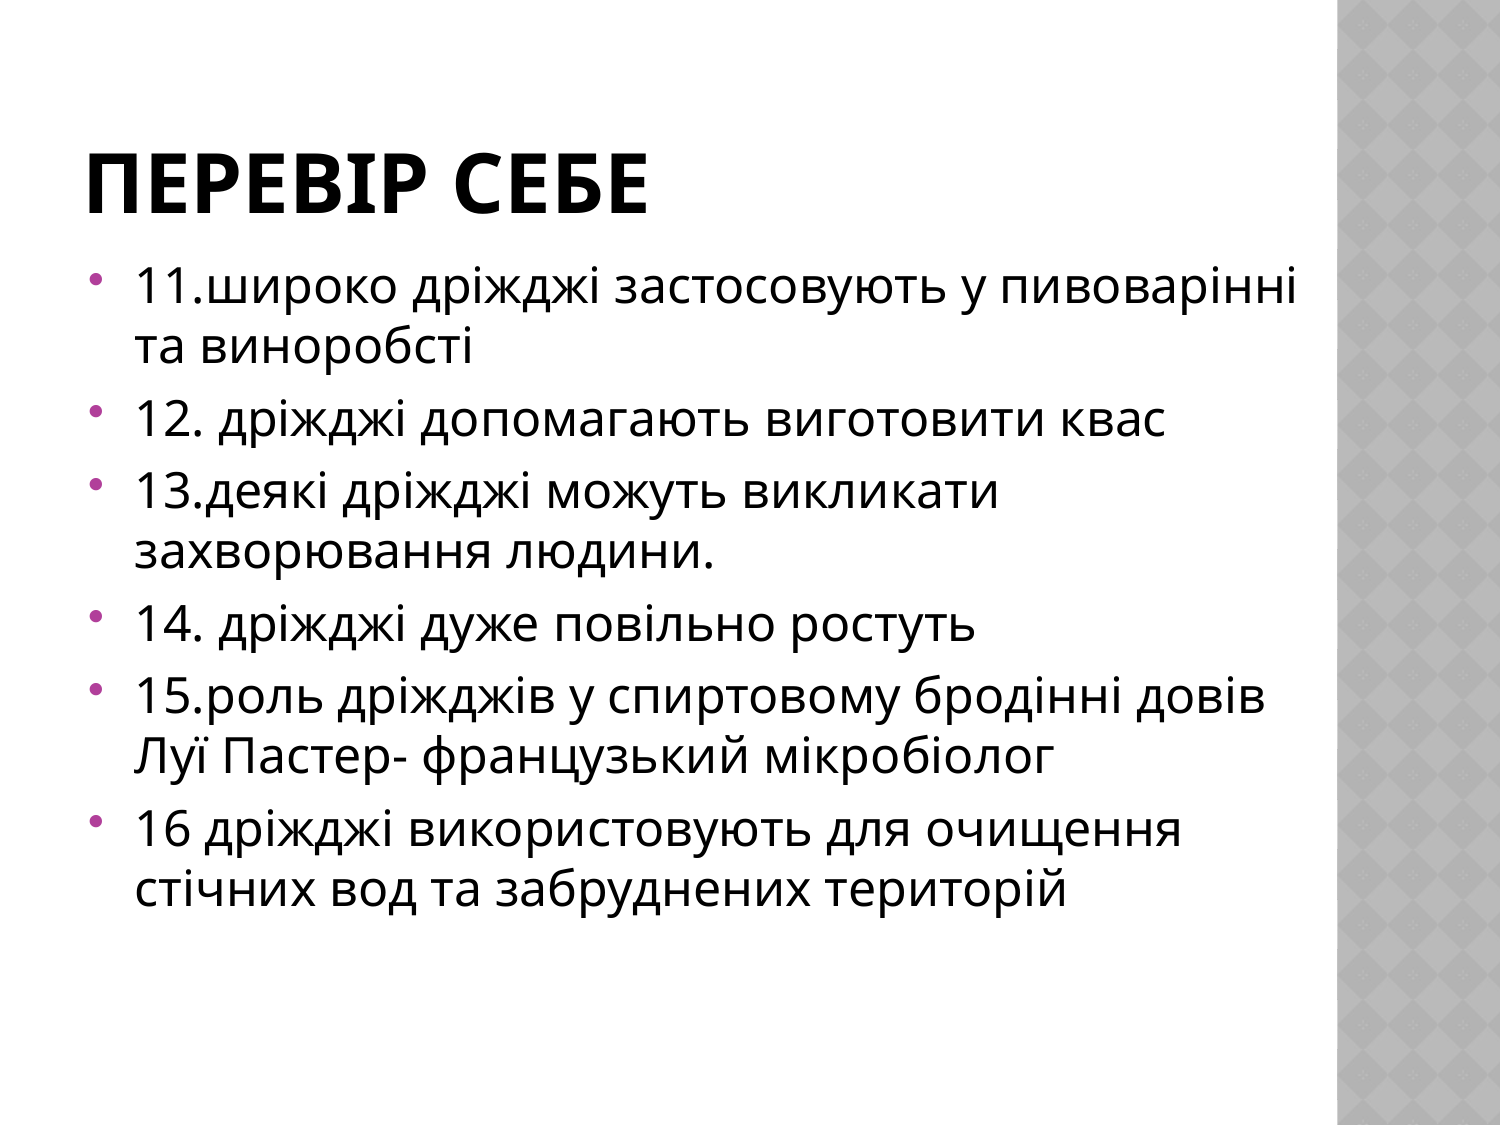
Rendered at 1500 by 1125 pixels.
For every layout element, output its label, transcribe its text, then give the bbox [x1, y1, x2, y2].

list 11.широко дріжджі застосовують у пивоварінні та виноробсті 12. дріжджі допомагають виготовити квас 13.деякі дріжджі можуть викликати захворювання людини. 14. дріжджі дуже повільно ростуть 15.роль дріжджів у спиртовому бродінні довів Луї Пастер- французький мікробіолог 16 дріжджі використовують для очищення стічних вод та забруднених територій [75, 246, 1360, 1068]
title Перевір себе [75, 37, 1043, 230]
